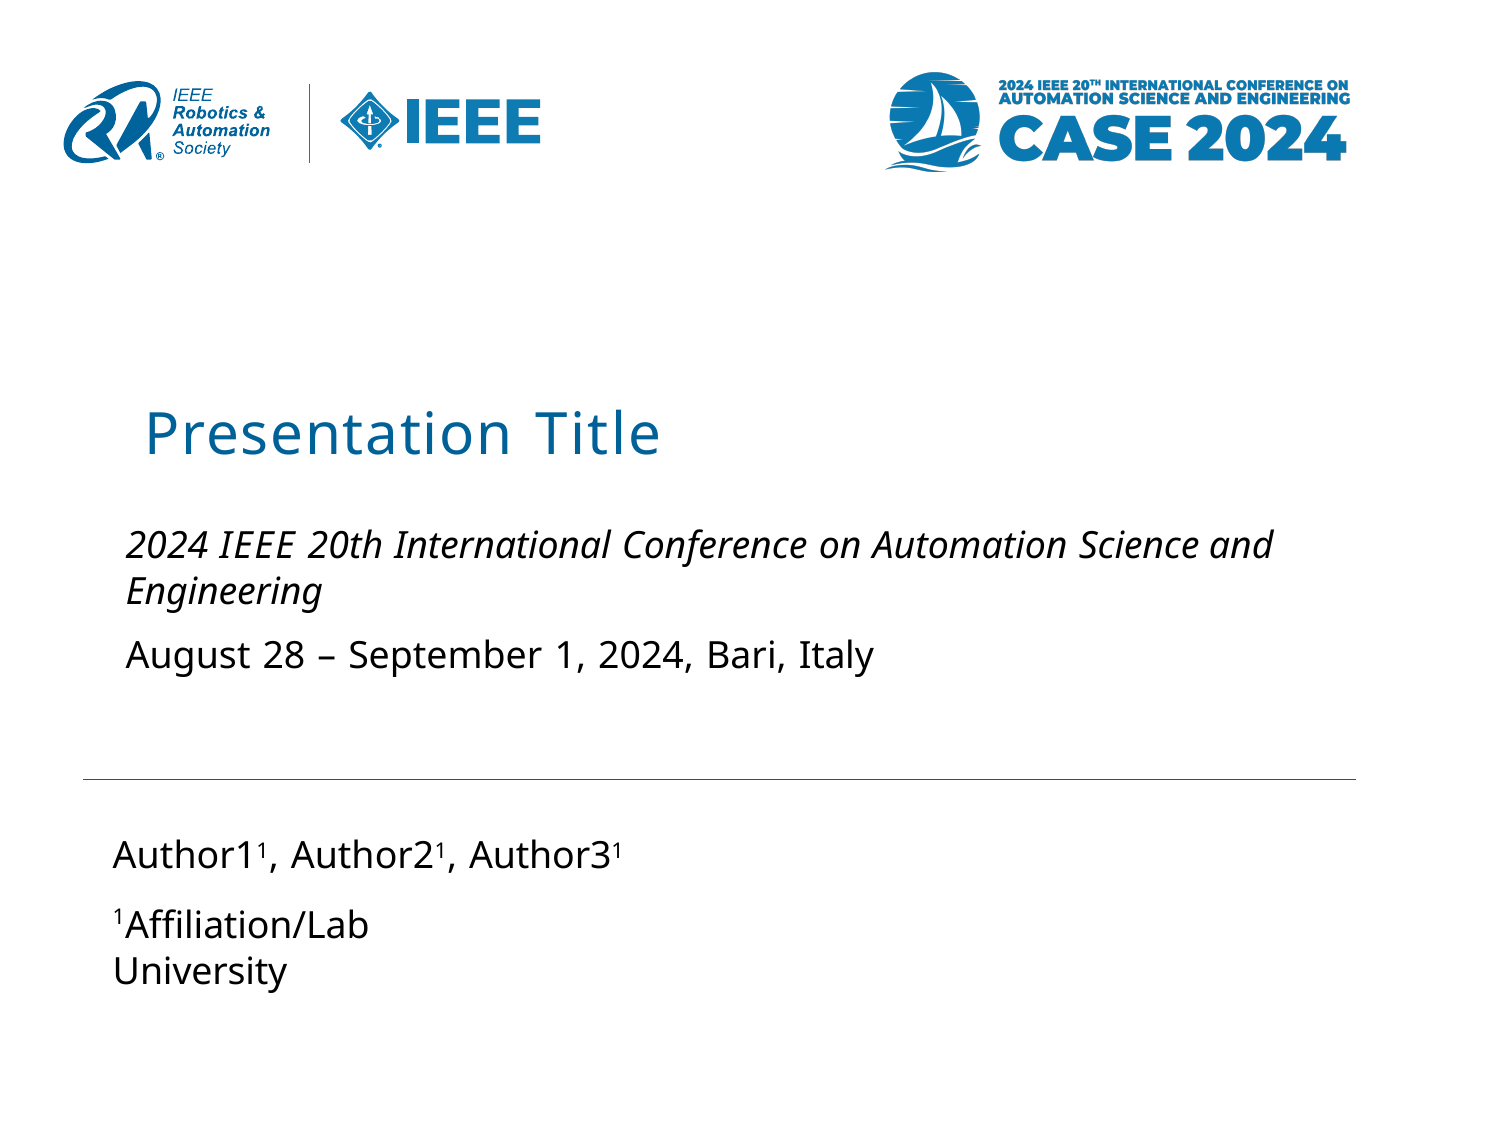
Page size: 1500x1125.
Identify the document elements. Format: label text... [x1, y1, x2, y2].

text_box Author11, Author21, Author31 1Affiliation/Lab University [106, 829, 698, 992]
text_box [63, 80, 271, 164]
picture [875, 0, 1369, 295]
text_box 2024 IEEE 20th International Conference on Automation Science and Engineering August 28 – September 1, 2024, Bari, Italy [123, 519, 1377, 677]
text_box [339, 91, 541, 151]
text_box Presentation Title [83, 392, 721, 466]
